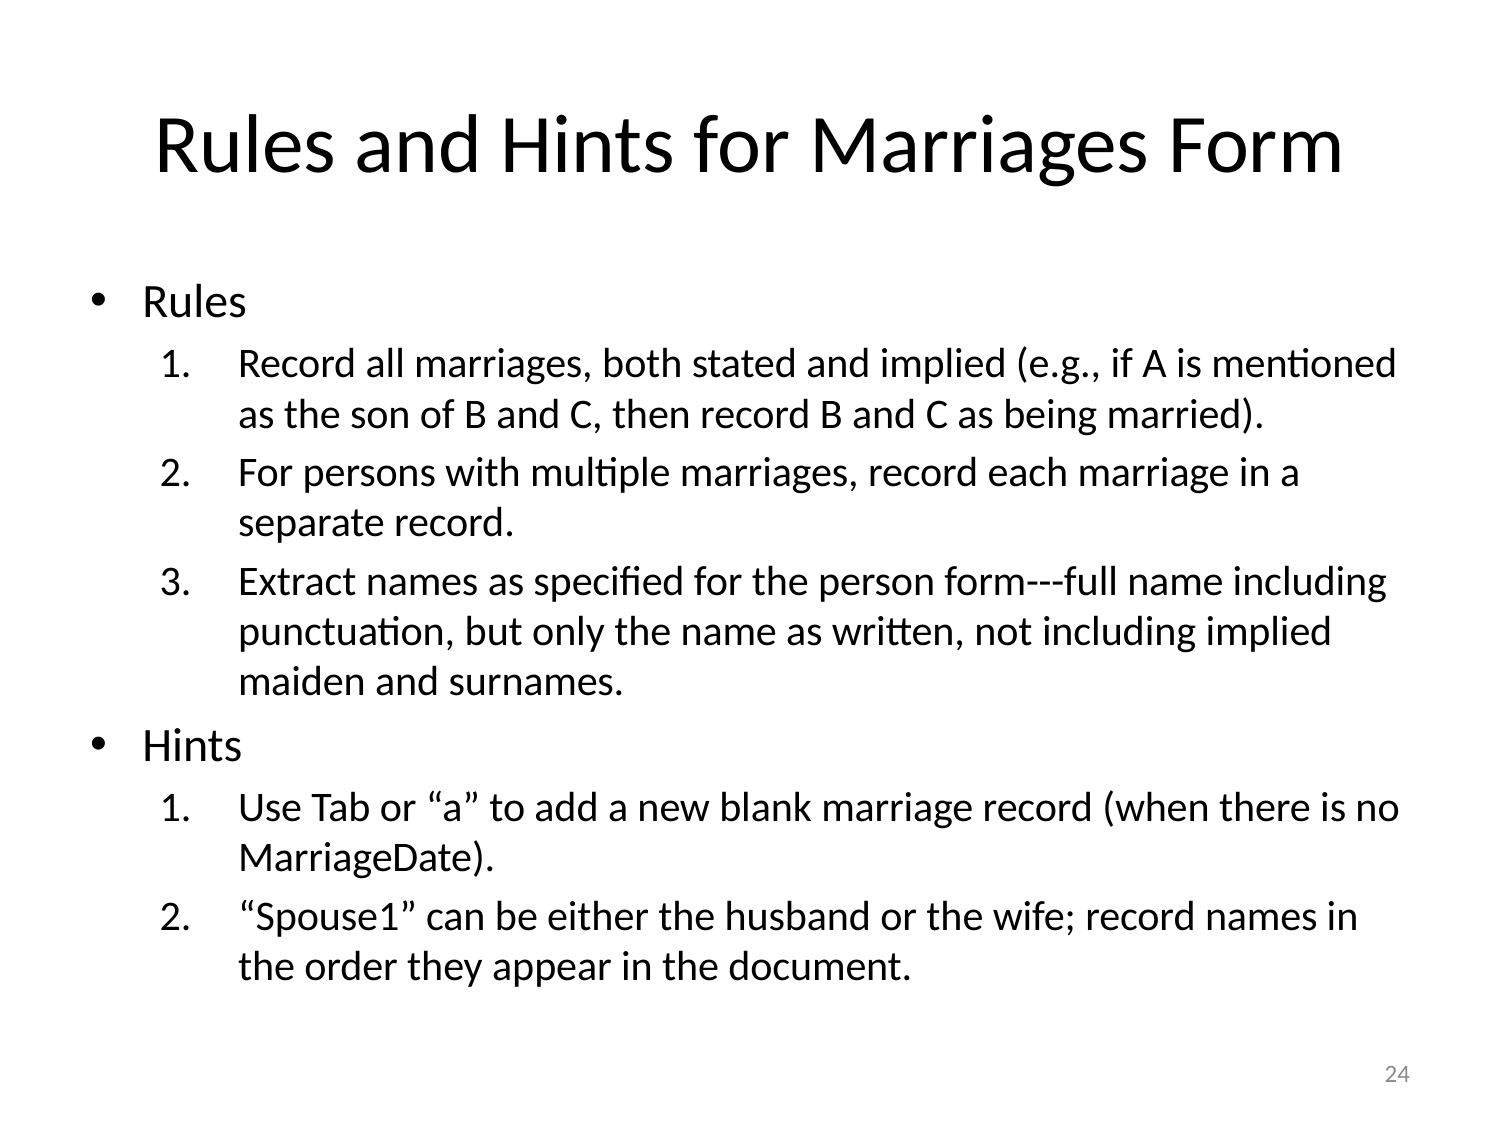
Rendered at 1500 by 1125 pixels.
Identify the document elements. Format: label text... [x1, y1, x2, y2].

title Rules and Hints for Marriages Form [75, 45, 1425, 233]
slide_number 24 [1074, 1042, 1425, 1103]
list Rules Record all marriages, both stated and implied (e.g., if A is mentioned as the son of B and C, then record B and C as being married). For persons with multiple marriages, record each marriage in a separate record. Extract names as specified for the person form---full name including punctuation, but only the name as written, not including implied maiden and surnames. Hints Use Tab or “a” to add a new blank marriage record (when there is no MarriageDate). “Spouse1” can be either the husband or the wife; record names in the order they appear in the document. [75, 262, 1425, 1005]
